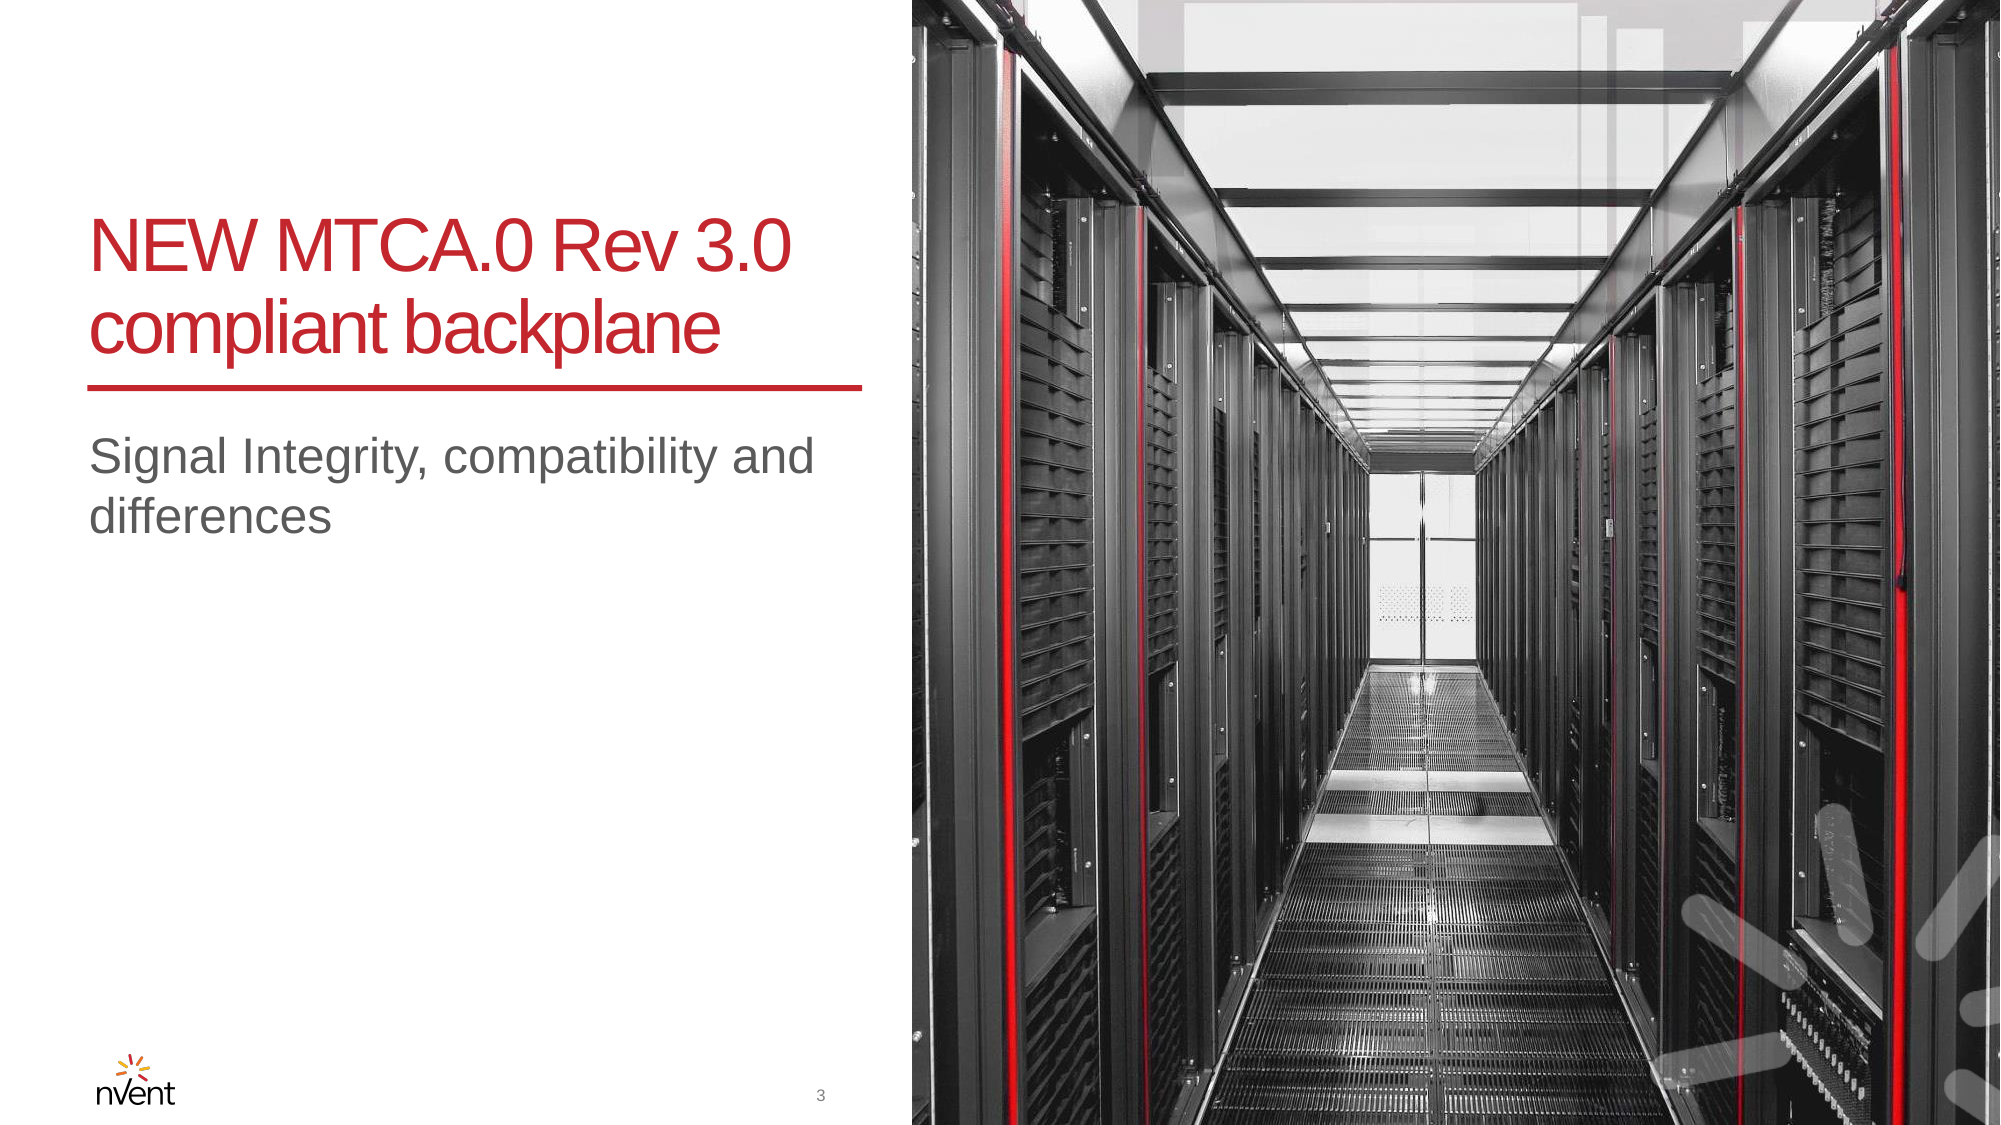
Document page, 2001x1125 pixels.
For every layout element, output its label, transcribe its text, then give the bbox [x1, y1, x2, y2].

title NEW MTCA.0 Rev 3.0 compliant backplane [89, 137, 863, 377]
subtitle Signal Integrity, compatibility and differences [89, 415, 863, 563]
picture [97, 1054, 175, 1105]
picture [912, 0, 2001, 1125]
